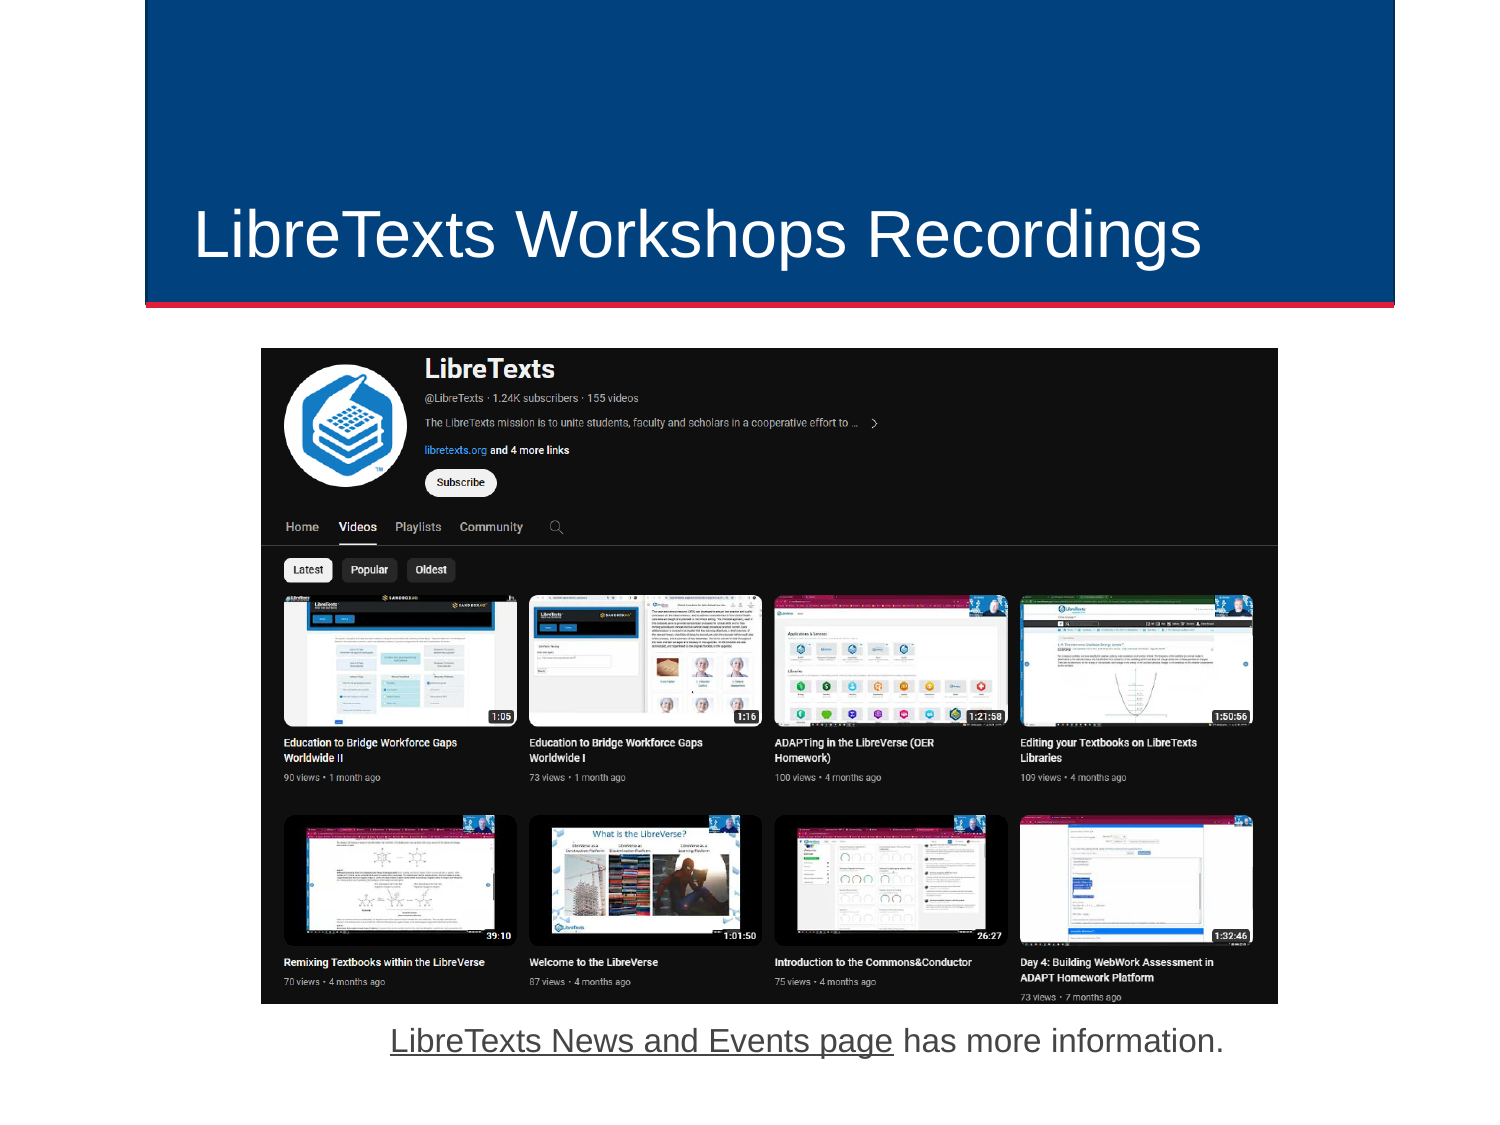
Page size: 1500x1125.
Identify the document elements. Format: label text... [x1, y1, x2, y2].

title LibreTexts Workshops Recordings [178, 132, 1361, 280]
list LibreTexts News and Events page has more information. [375, 1003, 1500, 1125]
picture [260, 348, 1278, 1004]
